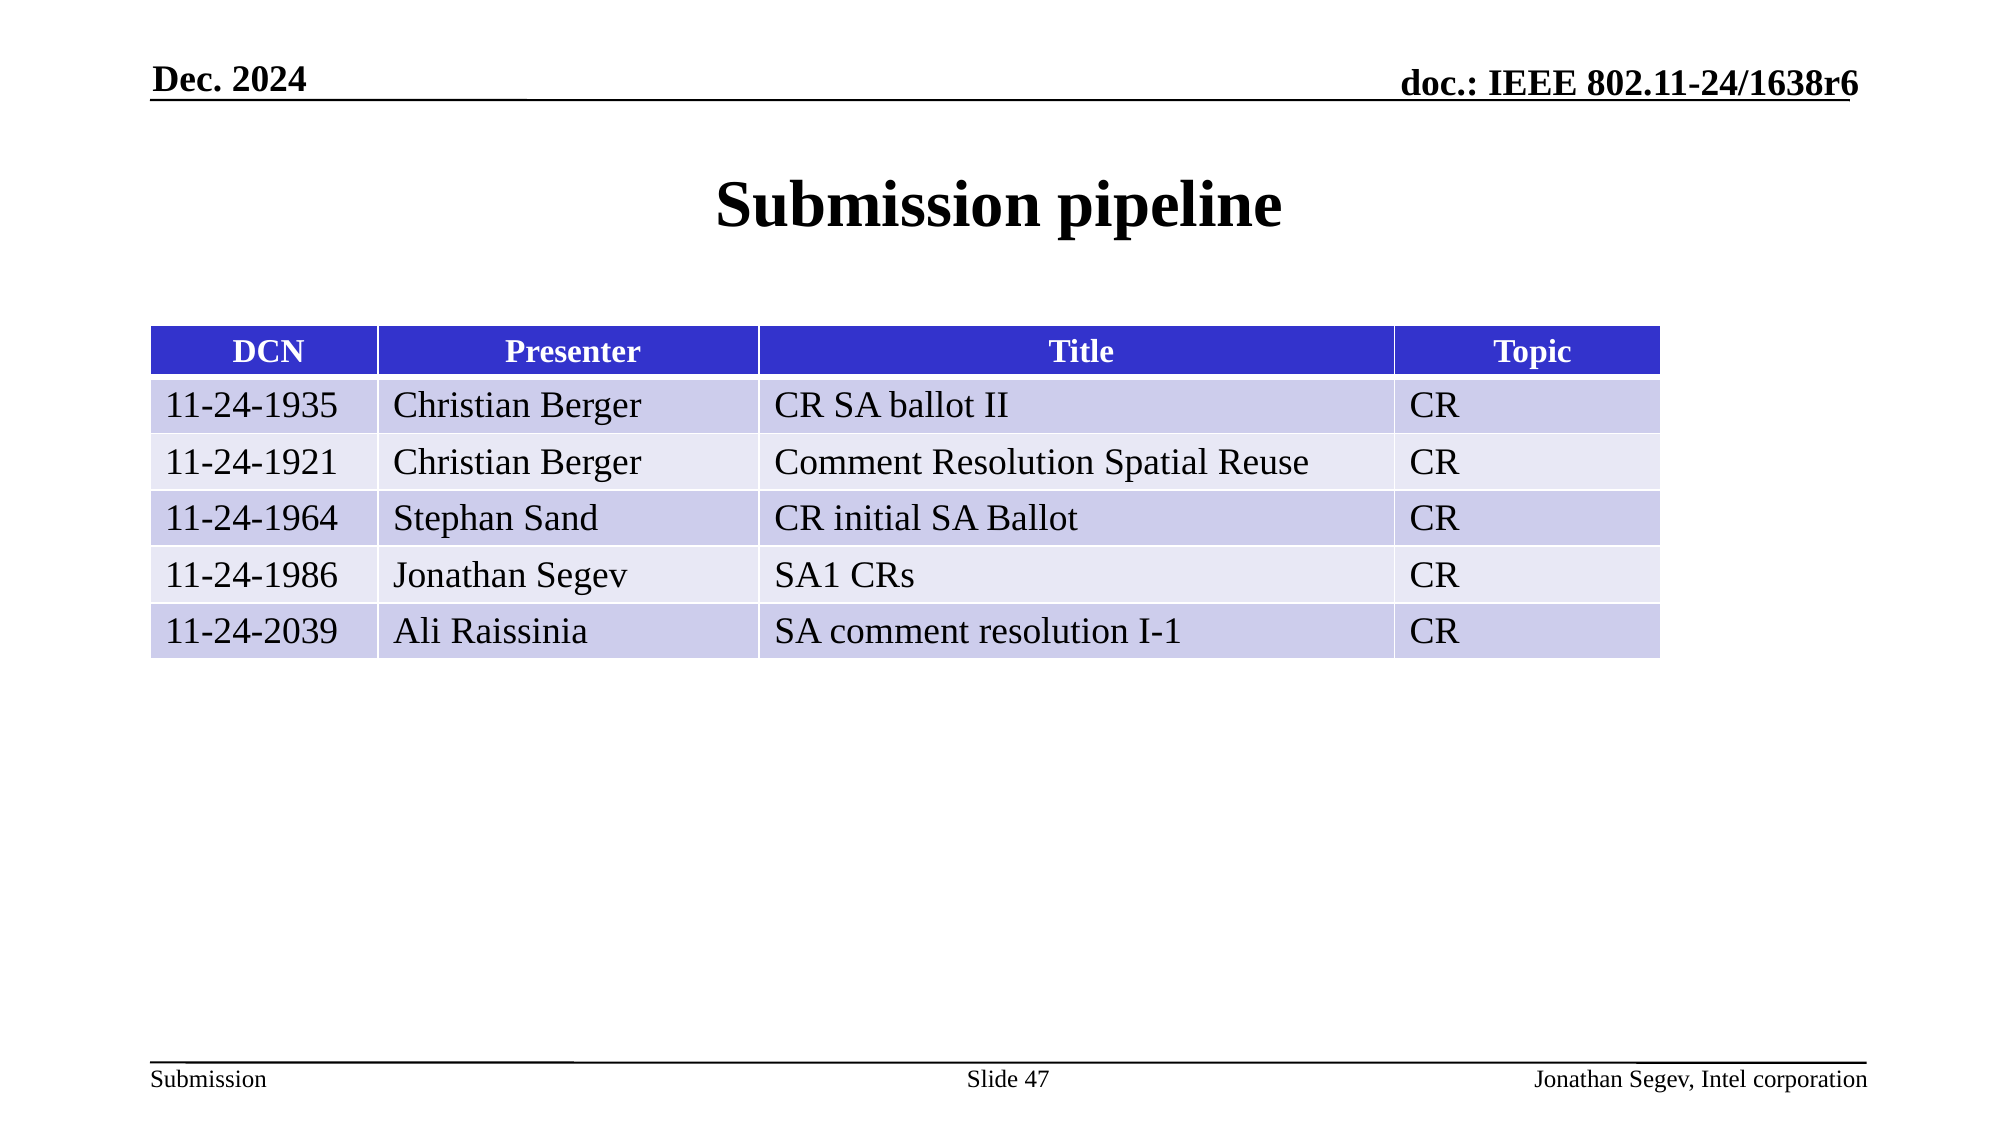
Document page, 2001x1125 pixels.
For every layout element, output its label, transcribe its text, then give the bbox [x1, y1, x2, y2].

title Submission pipeline [149, 112, 1850, 288]
table_cell Stephan Sand [379, 491, 758, 545]
table_cell Christian Berger [379, 434, 758, 489]
table_cell SA comment resolution I-1 [760, 604, 1394, 658]
table_header Presenter [379, 326, 758, 374]
table_cell 11-24-1964 [151, 491, 377, 545]
table_cell Christian Berger [379, 380, 758, 433]
footer Jonathan Segev, Intel corporation [1171, 1061, 1869, 1093]
table_cell Jonathan Segev [379, 547, 758, 602]
table_header Title [760, 326, 1394, 374]
table_cell CR [1395, 604, 1660, 658]
table_cell CR initial SA Ballot [760, 491, 1394, 545]
slide_number Slide 47 [950, 1061, 1067, 1123]
table_cell Comment Resolution Spatial Reuse [760, 434, 1394, 489]
table_cell SA1 CRs [760, 547, 1394, 602]
table_cell CR [1395, 547, 1660, 602]
table_header DCN [151, 326, 377, 374]
table_cell 11-24-1986 [151, 547, 377, 602]
table_cell 11-24-1935 [151, 380, 377, 433]
table_cell CR [1395, 491, 1660, 545]
table_cell CR [1395, 380, 1660, 433]
table_cell CR [1395, 434, 1660, 489]
table_header Topic [1395, 326, 1660, 374]
table_cell CR SA ballot II [760, 380, 1394, 433]
table_cell Ali Raissinia [379, 604, 758, 658]
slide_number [152, 54, 563, 100]
table_cell 11-24-1921 [151, 434, 377, 489]
table_cell 11-24-2039 [151, 604, 377, 658]
